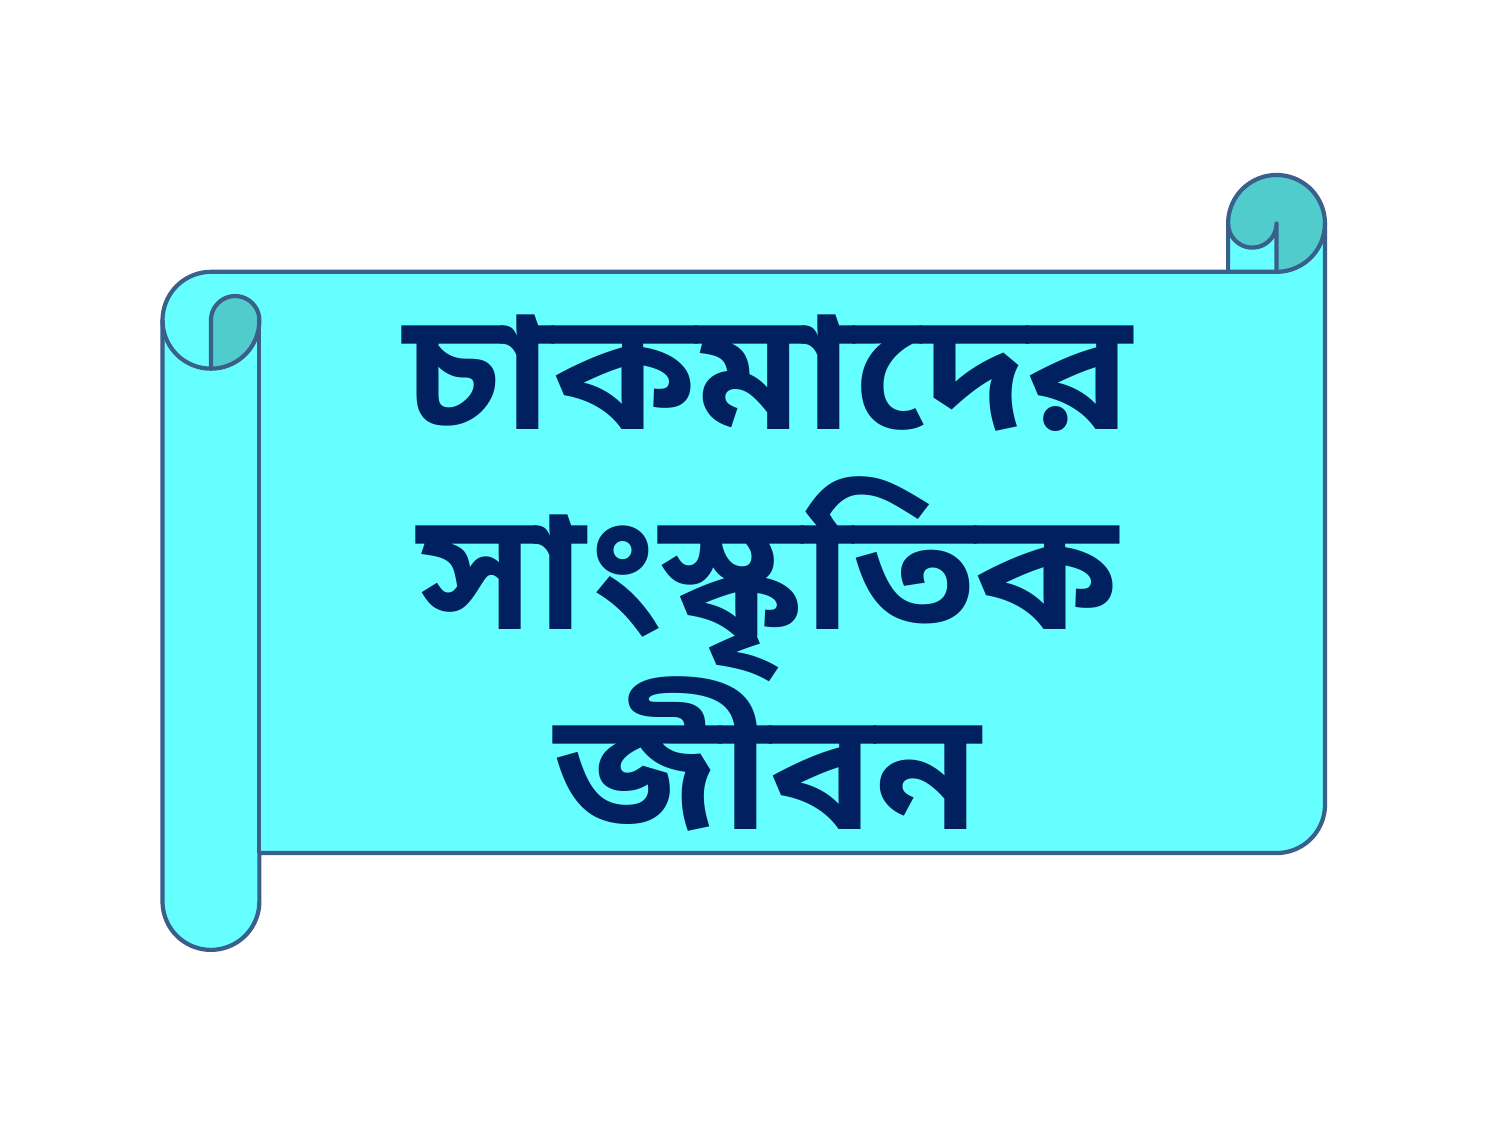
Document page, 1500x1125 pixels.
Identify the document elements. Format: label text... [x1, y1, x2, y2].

text_box চাকমাদের সাংস্কৃতিক জীবন [160, 172, 1328, 952]
